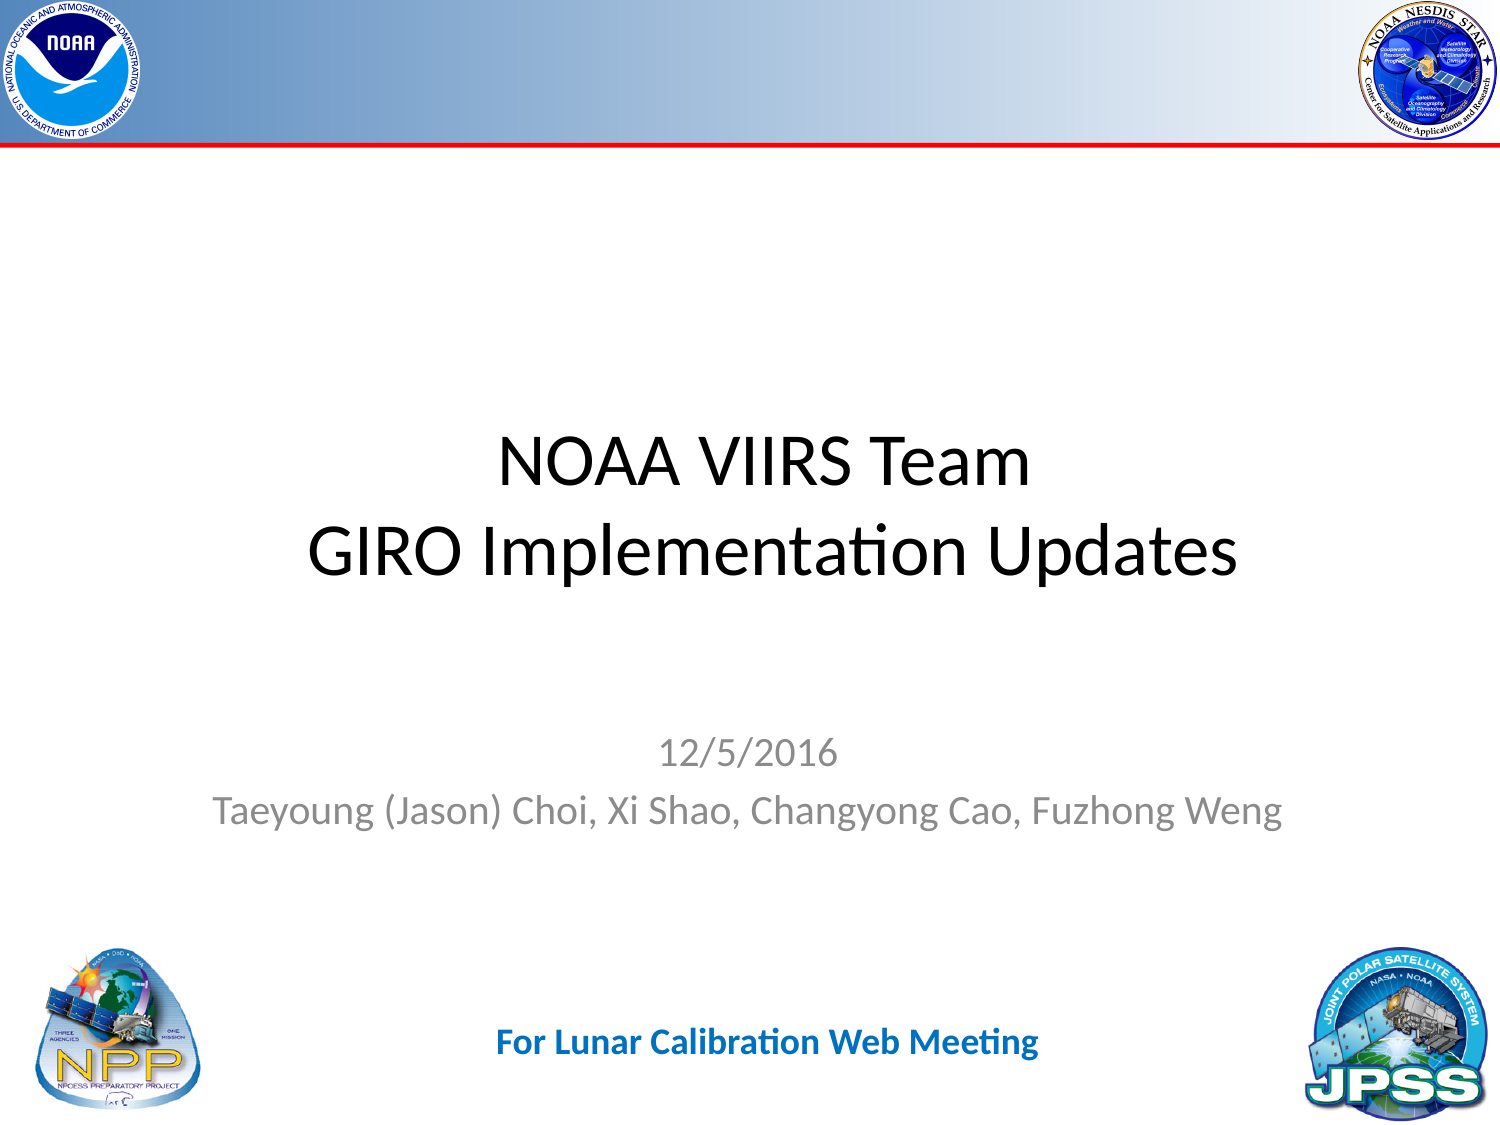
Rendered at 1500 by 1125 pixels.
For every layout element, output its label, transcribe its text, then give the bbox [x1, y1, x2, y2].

title NOAA VIIRS Team GIRO Implementation Updates [207, 343, 1341, 658]
picture [1358, 1, 1497, 140]
picture [1302, 947, 1489, 1122]
picture [33, 945, 203, 1112]
subtitle 12/5/2016 Taeyoung (Jason) Choi, Xi Shao, Changyong Cao, Fuzhong Weng [155, 717, 1341, 1010]
text_box For Lunar Calibration Web Meeting [409, 1009, 1127, 1070]
picture [3, 1, 140, 139]
